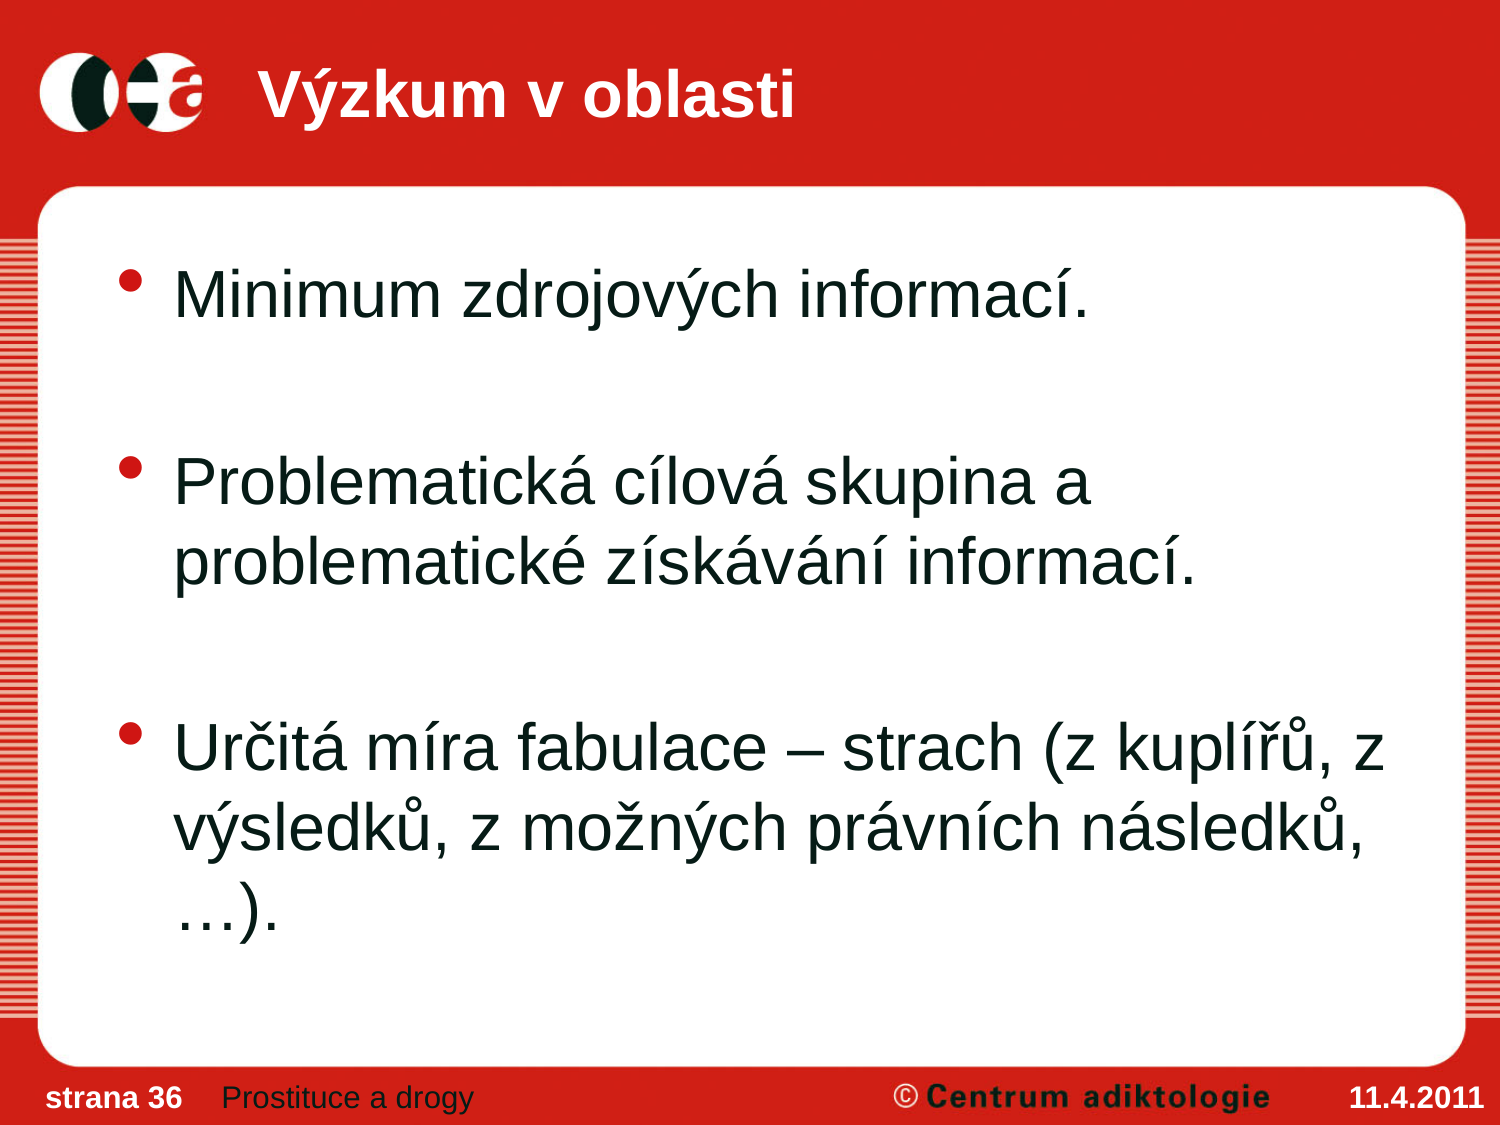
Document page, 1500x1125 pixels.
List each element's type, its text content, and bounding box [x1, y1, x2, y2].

list Minimum zdrojových informací. Problematická cílová skupina a problematické získávání informací. Určitá míra fabulace – strach (z kuplířů, z výsledků, z možných právních následků, …). [101, 243, 1426, 1010]
footer Prostituce a drogy [206, 1070, 857, 1118]
picture [0, 0, 1500, 1125]
slide_number strana 36 [29, 1070, 216, 1125]
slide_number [1281, 1070, 1500, 1118]
title Výzkum v oblasti [241, 48, 1448, 132]
